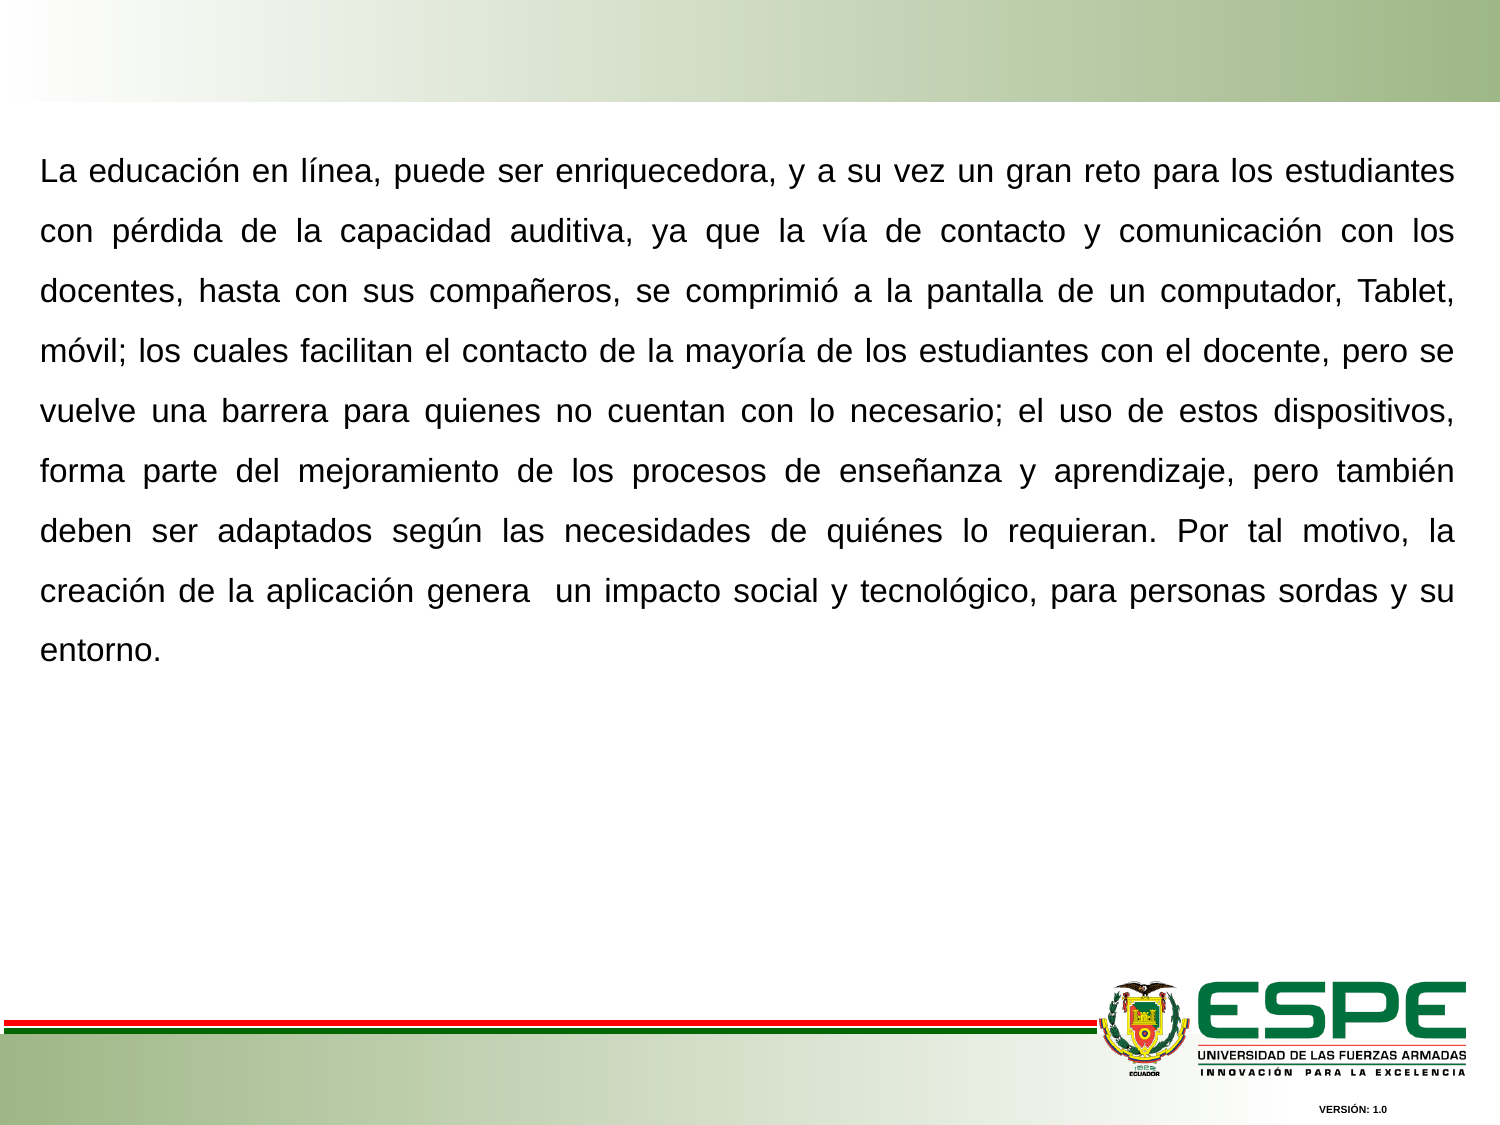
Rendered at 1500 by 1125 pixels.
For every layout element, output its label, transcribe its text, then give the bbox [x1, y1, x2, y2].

picture [1099, 981, 1466, 1076]
text_box La educación en línea, puede ser enriquecedora, y a su vez un gran reto para los estudiantes con pérdida de la capacidad auditiva, ya que la vía de contacto y comunicación con los docentes, hasta con sus compañeros, se comprimió a la pantalla de un computador, Tablet, móvil; los cuales facilitan el contacto de la mayoría de los estudiantes con el docente, pero se vuelve una barrera para quienes no cuentan con lo necesario; el uso de estos dispositivos, forma parte del mejoramiento de los procesos de enseñanza y aprendizaje, pero también deben ser adaptados según las necesidades de quiénes lo requieran. Por tal motivo, la creación de la aplicación genera un impacto social y tecnológico, para personas sordas y su entorno. [25, 114, 1473, 715]
slide_number VERSIÓN: 1.0 [1281, 1092, 1425, 1125]
